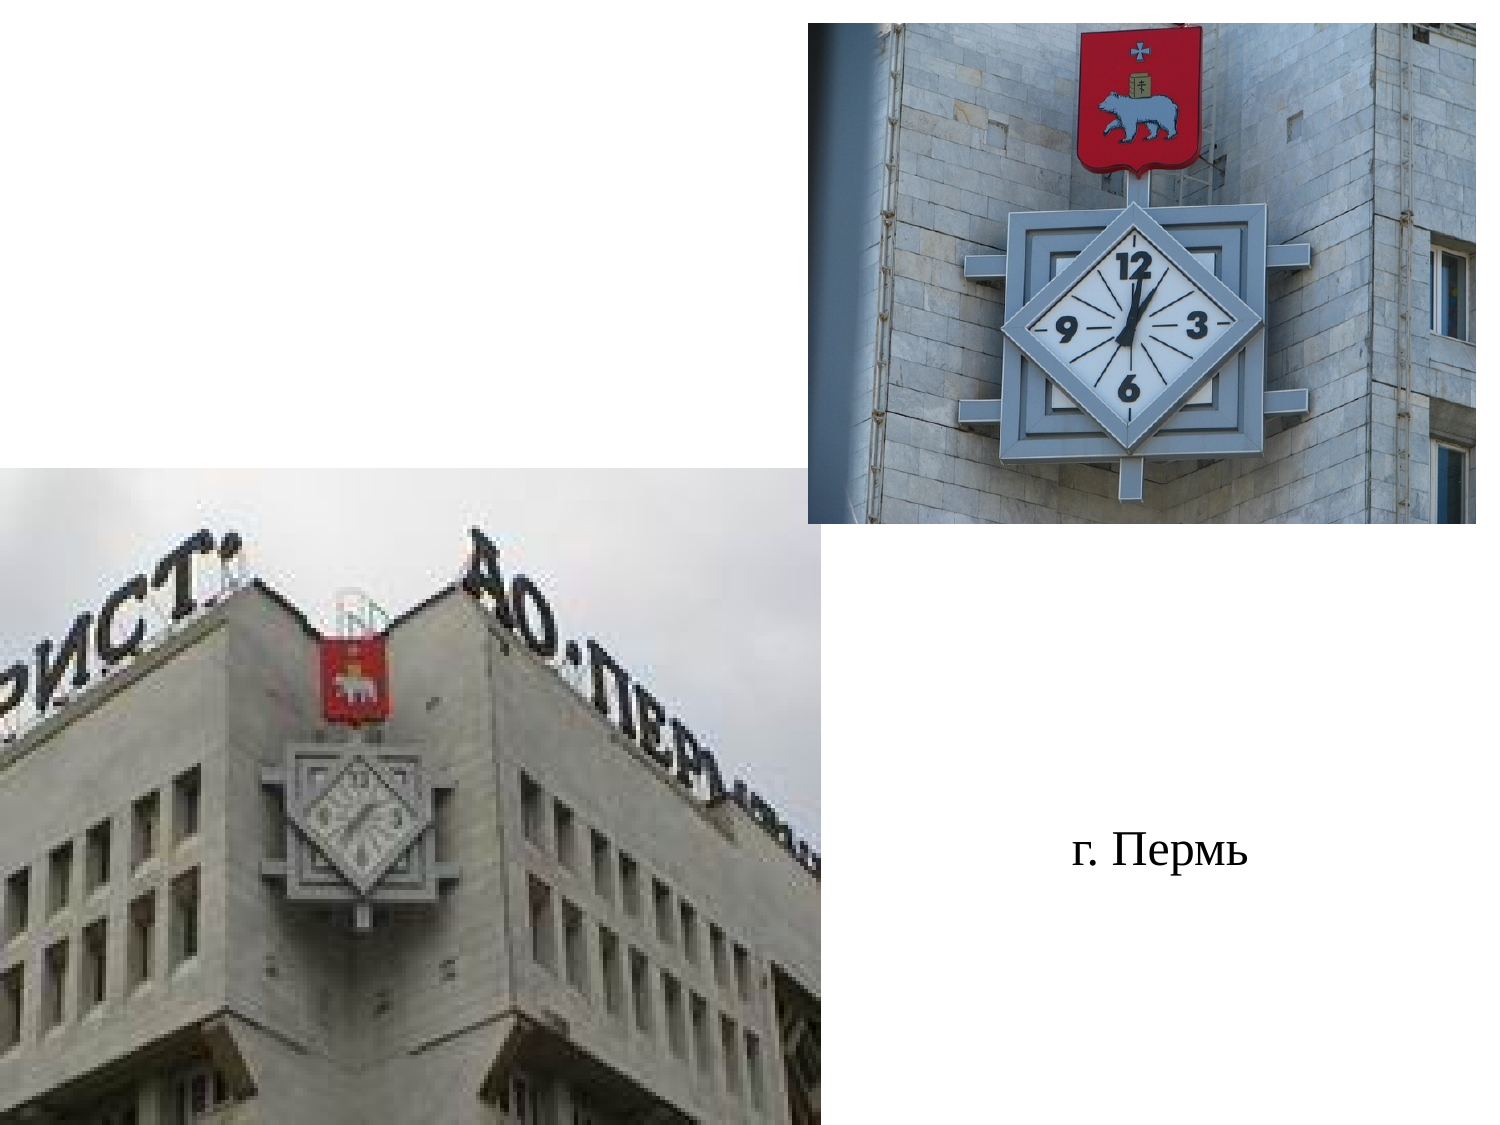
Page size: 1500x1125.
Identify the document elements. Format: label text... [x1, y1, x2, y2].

picture [0, 23, 1476, 1125]
text_box г. Пермь [824, 808, 1500, 884]
